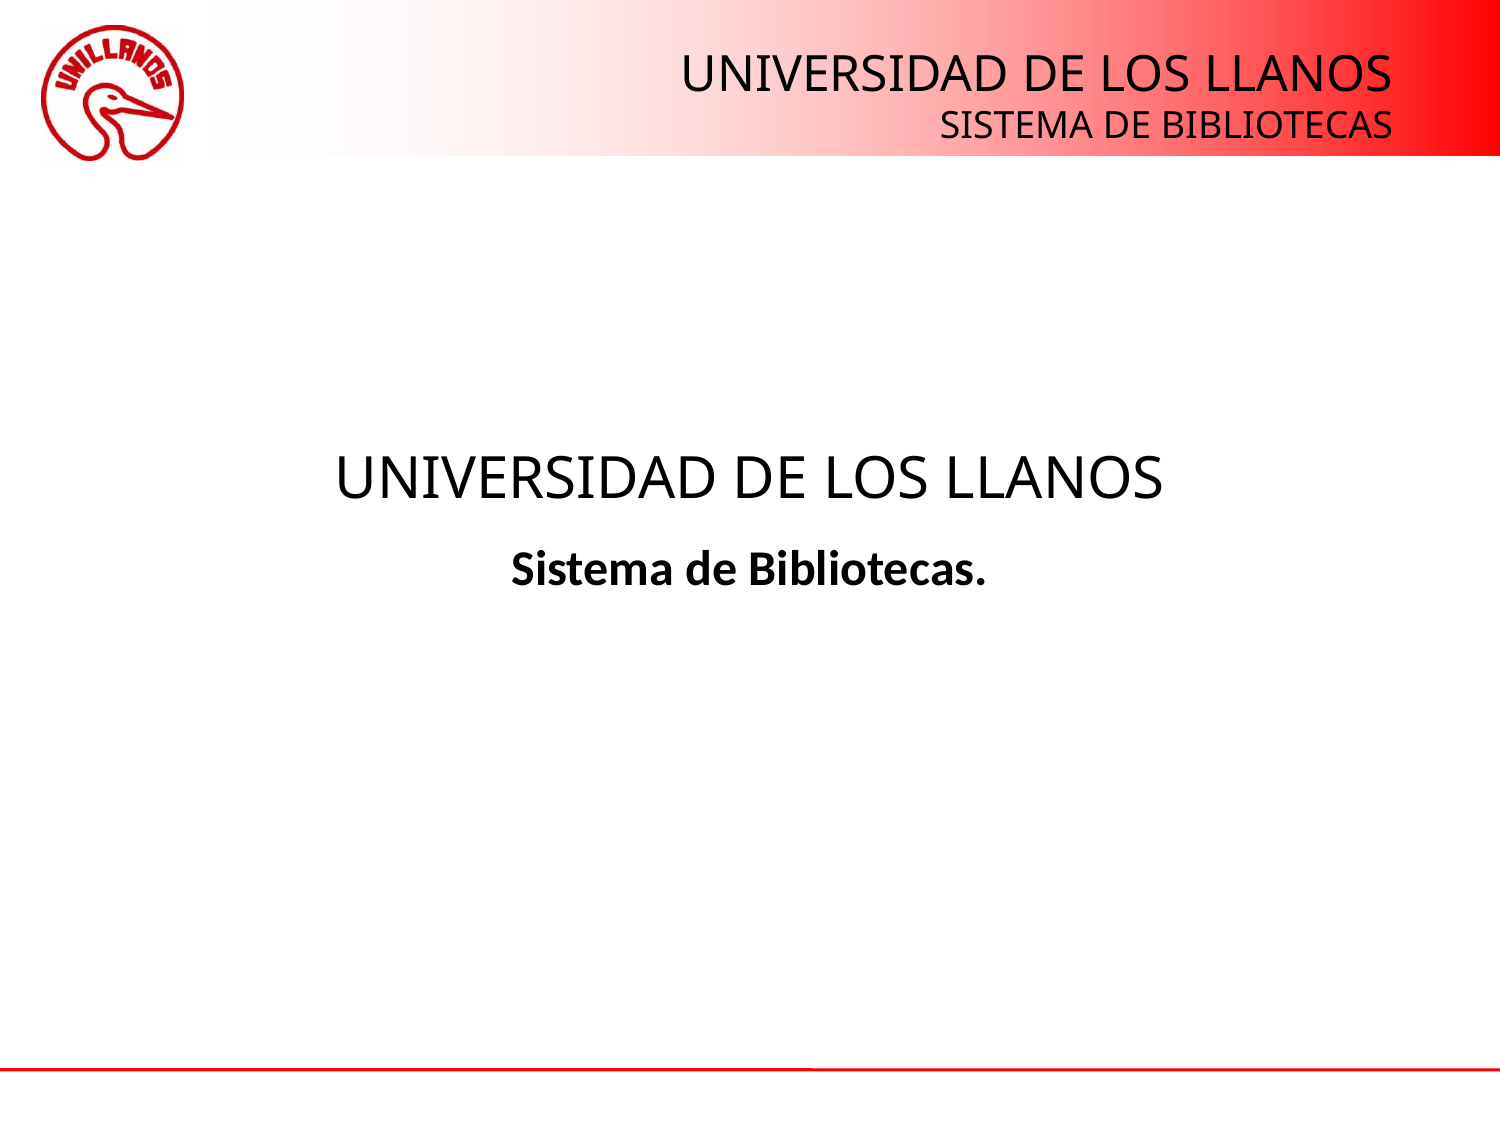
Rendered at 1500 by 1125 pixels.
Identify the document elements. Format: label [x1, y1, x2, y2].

text_box [0, 0, 1500, 1125]
